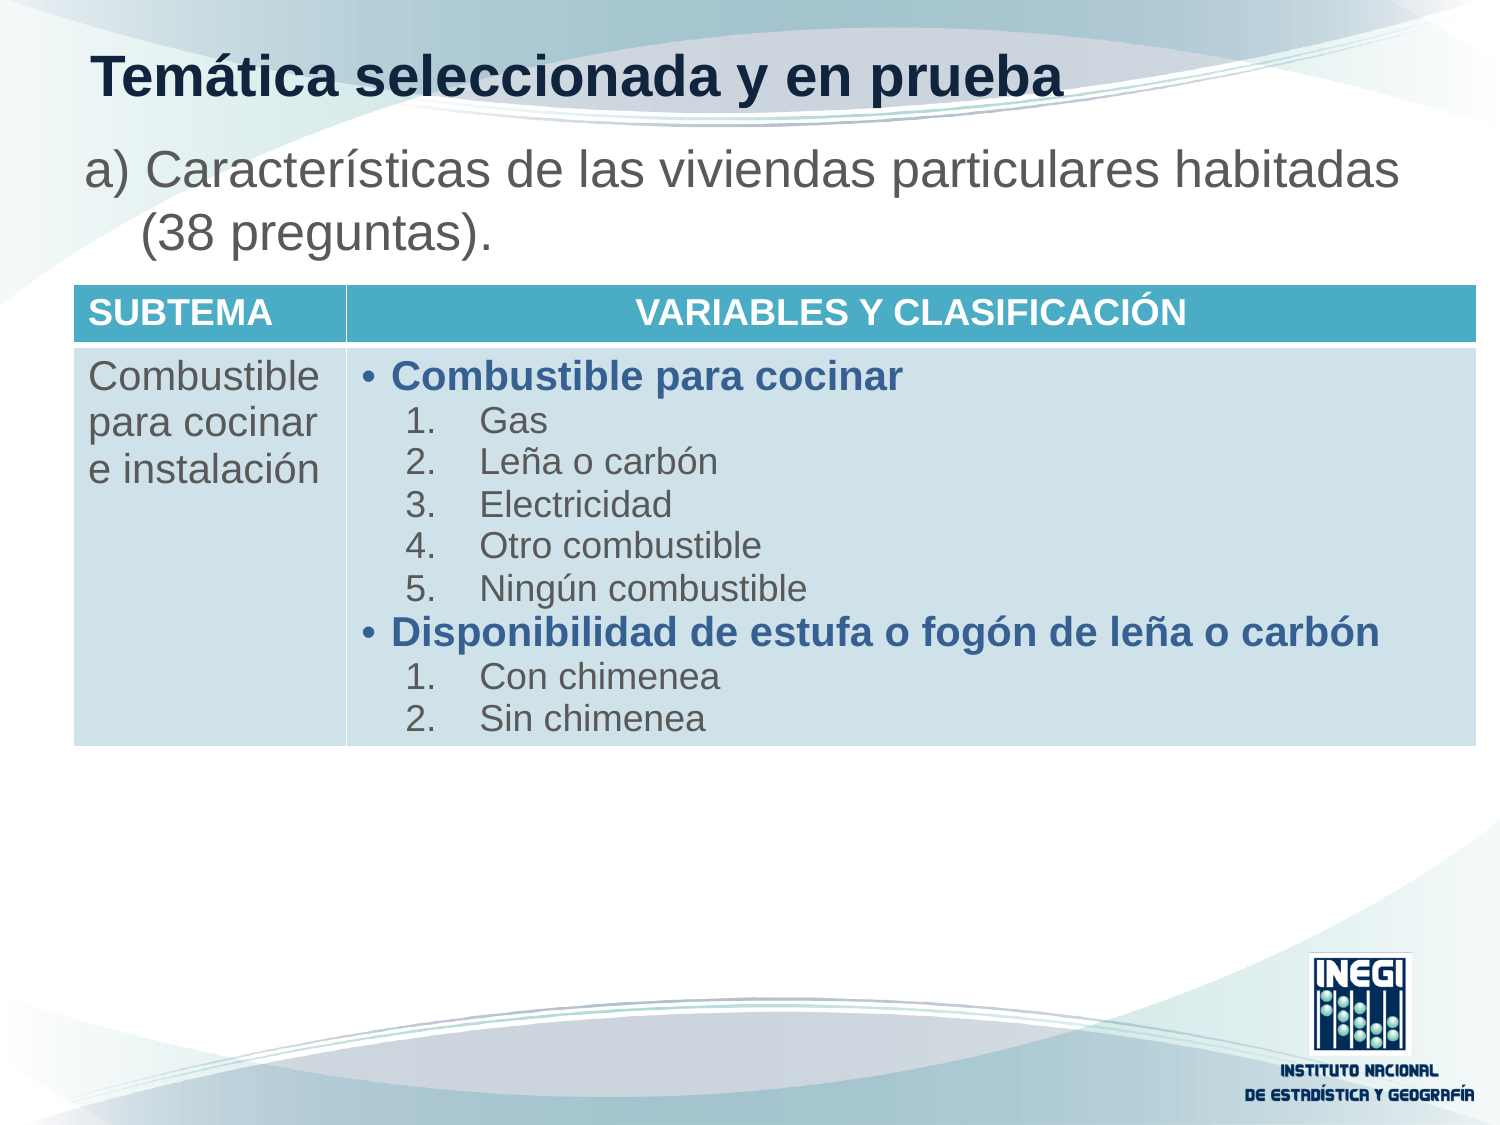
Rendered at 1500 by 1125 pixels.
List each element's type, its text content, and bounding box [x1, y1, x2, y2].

table_header VARIABLES Y CLASIFICACIÓN [347, 285, 1476, 342]
table_header SUBTEMA [74, 285, 346, 342]
text_box a) Características de las viviendas particulares habitadas (38 preguntas). [69, 128, 1431, 269]
picture [0, 0, 1500, 1125]
table_cell Combustible para cocinar e instalación [74, 348, 346, 746]
table_cell Combustible para cocinar 1. Gas 2. Leña o carbón 3. Electricidad 4. Otro combustible 5. Ningún combustible Disponibilidad de estufa o fogón de leña o carbón 1. Con chimenea 2. Sin chimenea [347, 348, 1476, 746]
title Temática seleccionada y en prueba [75, 30, 1425, 102]
